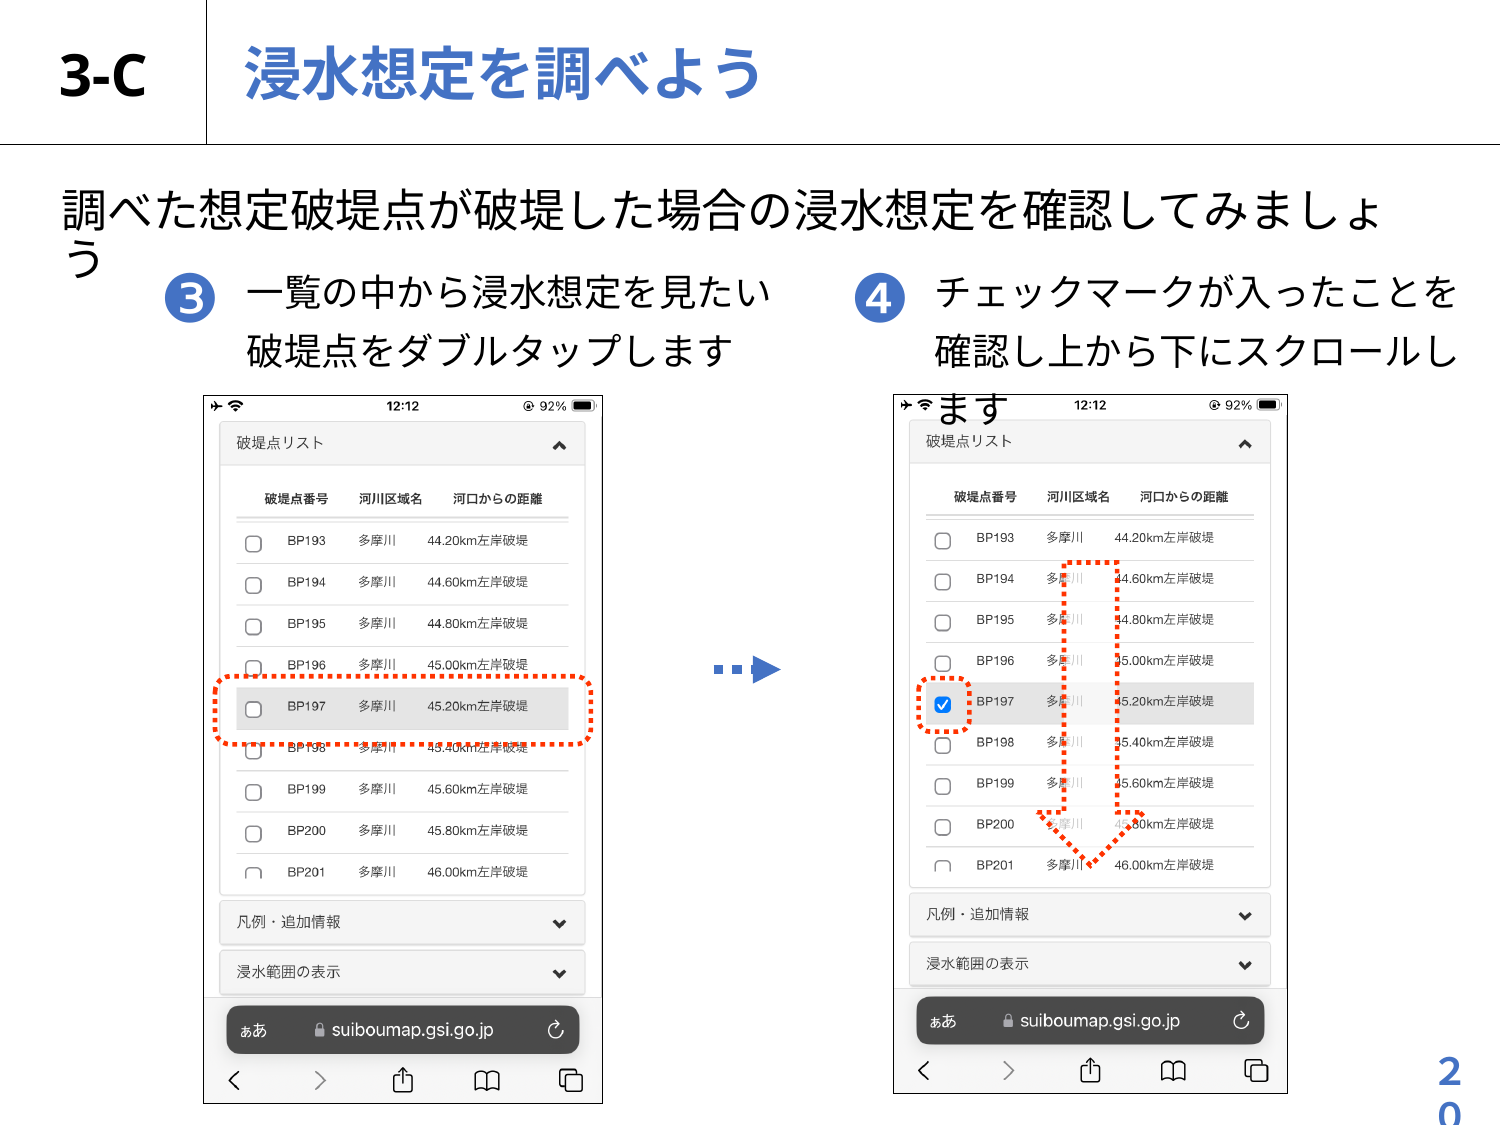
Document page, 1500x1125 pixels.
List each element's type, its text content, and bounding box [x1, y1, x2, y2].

text_box ２０ [1399, 1063, 1500, 1123]
text_box チェックマークが入ったことを確認し上から下にスクロールします [919, 248, 1500, 439]
text_box 一覧の中から浸水想定を見たい破堤点をダブルタップします [231, 274, 814, 381]
text_box ❸ [145, 274, 223, 343]
title 浸水想定を調べよう [228, 36, 1472, 116]
picture [203, 395, 603, 1104]
text_box ❹ [835, 274, 919, 343]
text_box 調べた想定破堤点が破堤した場合の浸水想定を確認してみましょう [46, 180, 1422, 274]
text_box 3-C [0, 0, 207, 147]
picture [893, 394, 1288, 1094]
